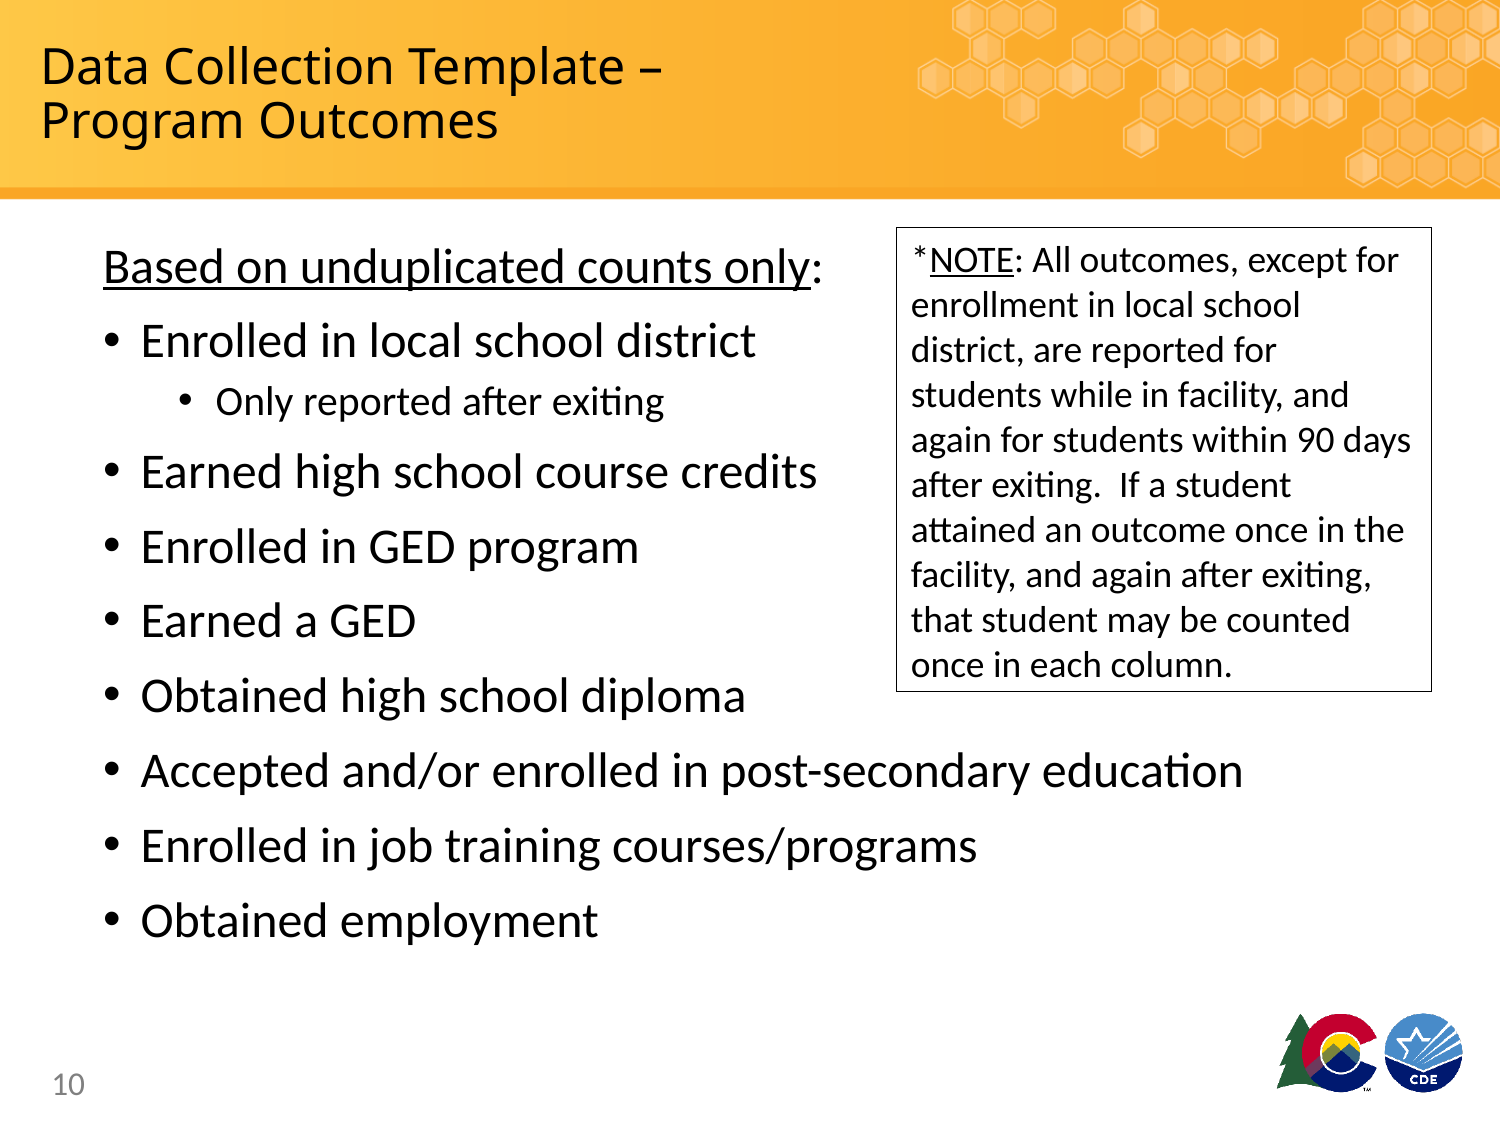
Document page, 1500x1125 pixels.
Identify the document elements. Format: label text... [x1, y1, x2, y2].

title Data Collection Template – Program Outcomes [40, 41, 1038, 166]
list Based on unduplicated counts only: Enrolled in local school district Only reported after exiting Earned high school course credits Enrolled in GED program Earned a GED Obtained high school diploma Accepted and/or enrolled in post-secondary education Enrolled in job training courses/programs Obtained employment [103, 239, 1397, 1002]
picture [0, 0, 1500, 200]
text_box *NOTE: All outcomes, except for enrollment in local school district, are reported for students while in facility, and again for students within 90 days after exiting. If a student attained an outcome once in the facility, and again after exiting, that student may be counted once in each column. [896, 227, 1432, 692]
slide_number 10 [36, 1054, 375, 1115]
picture [1275, 1012, 1463, 1093]
